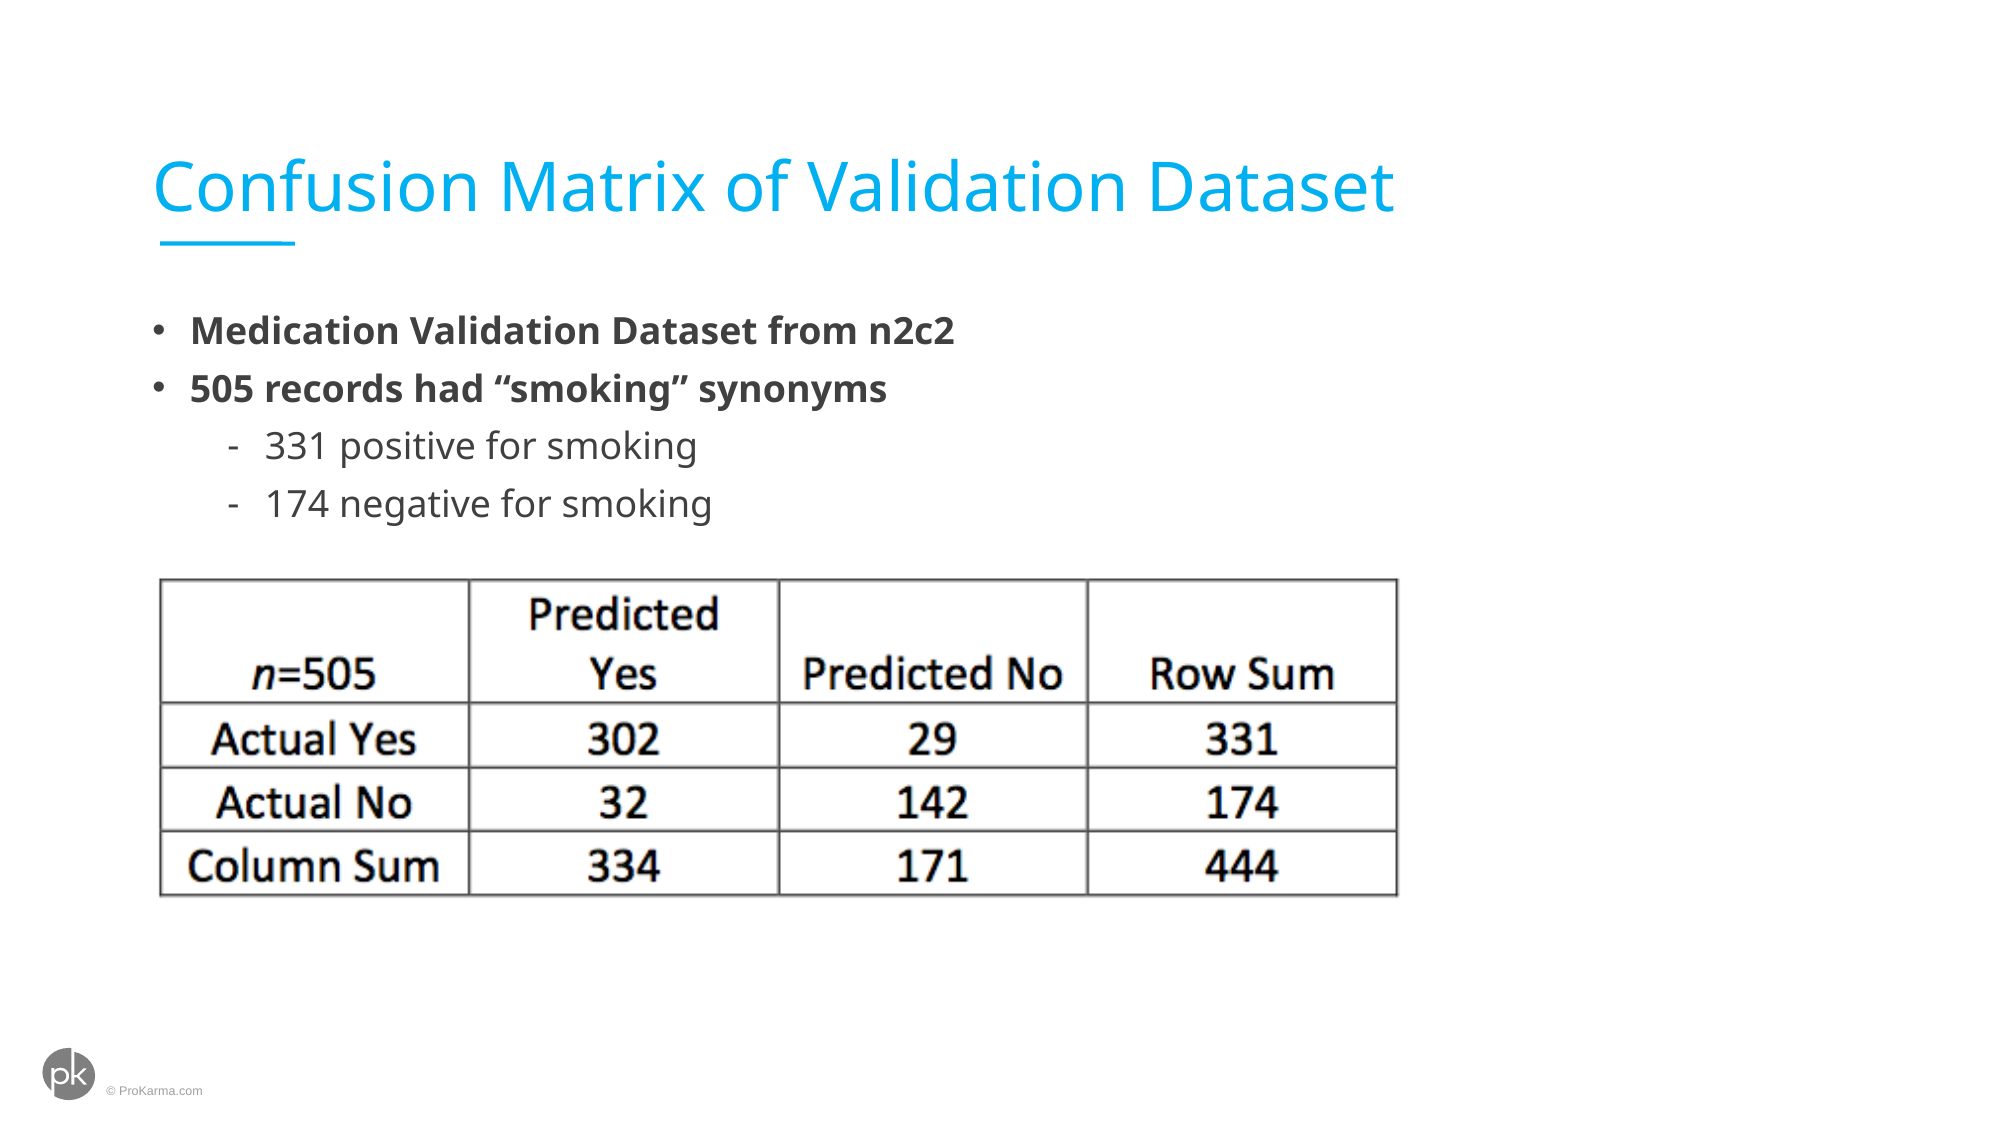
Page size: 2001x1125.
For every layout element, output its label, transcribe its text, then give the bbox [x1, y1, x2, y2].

list Medication Validation Dataset from n2c2 505 records had “smoking” synonyms 331 positive for smoking 174 negative for smoking [137, 299, 1863, 1014]
picture [146, 577, 1408, 914]
title Confusion Matrix of Validation Dataset [137, 14, 1863, 233]
